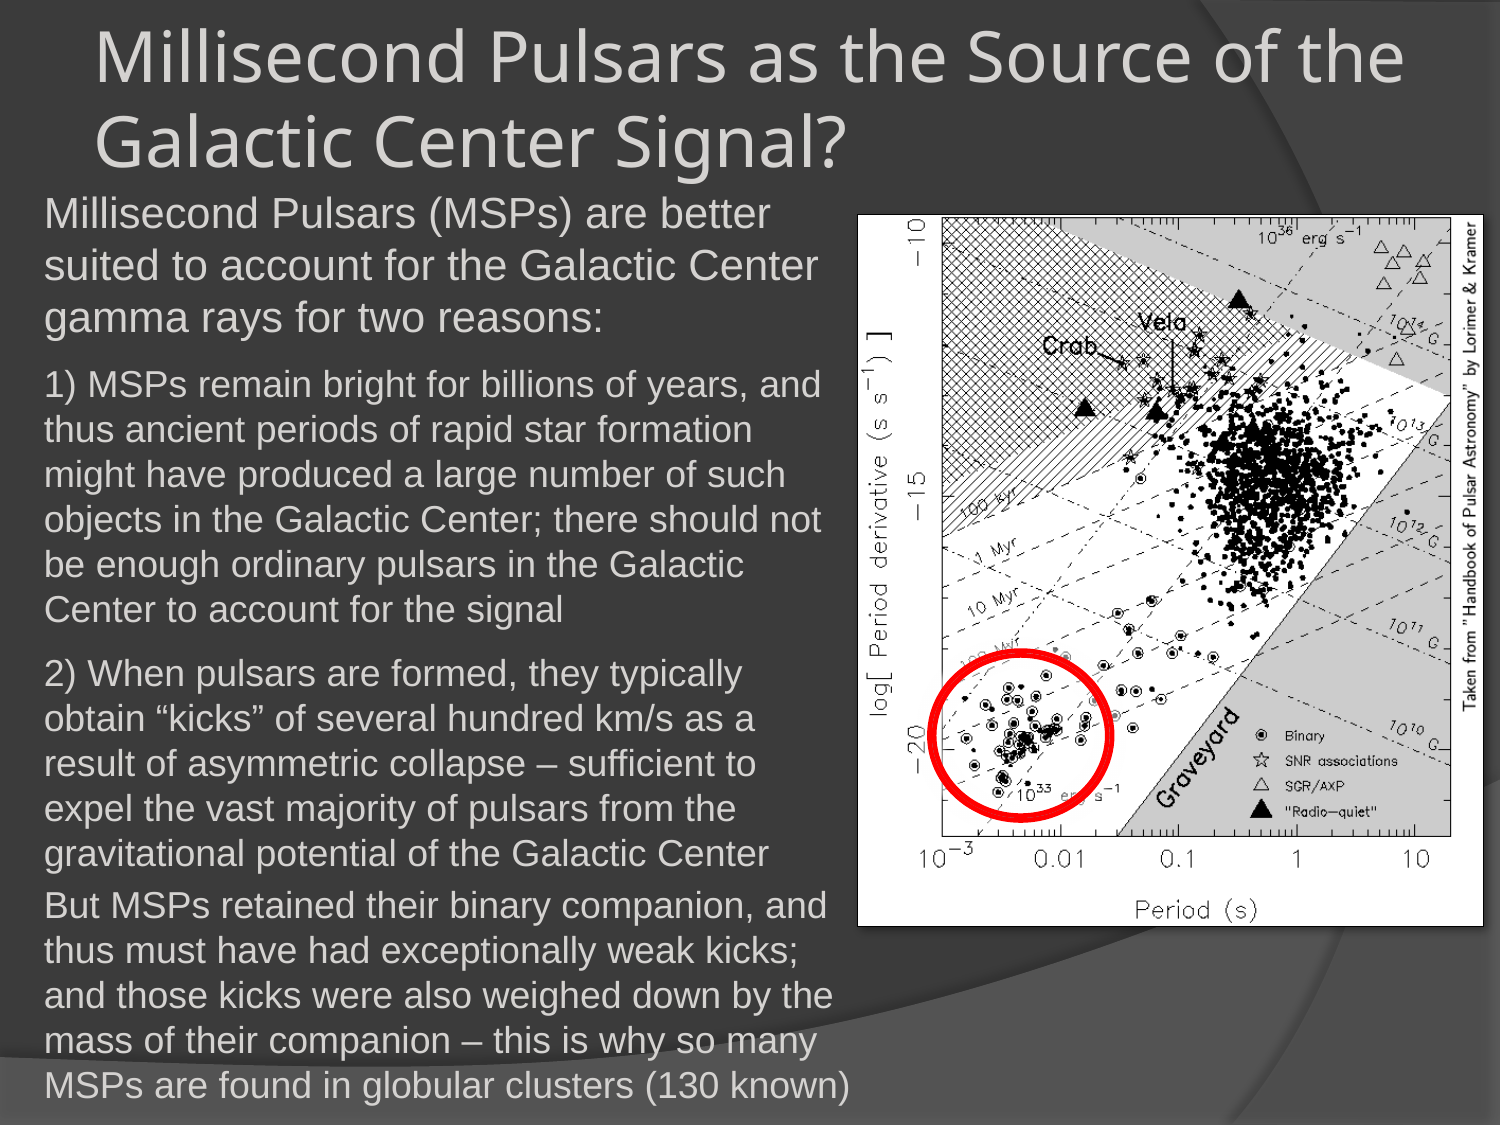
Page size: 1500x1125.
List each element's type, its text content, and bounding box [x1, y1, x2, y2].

picture [857, 214, 1485, 927]
list Millisecond Pulsars (MSPs) are better suited to account for the Galactic Center gamma rays for two reasons: 1) MSPs remain bright for billions of years, and thus ancient periods of rapid star formation might have produced a large number of such objects in the Galactic Center; there should not be enough ordinary pulsars in the Galactic Center to account for the signal 2) When pulsars are formed, they typically obtain “kicks” of several hundred km/s as a result of asymmetric collapse – sufficient to expel the vast majority of pulsars from the gravitational potential of the Galactic Center But MSPs retained their binary companion, and thus must have had exceptionally weak kicks; and those kicks were also weighed down by the mass of their companion – this is why so many MSPs are found in globular clusters (130 known) [22, 177, 869, 1125]
title Millisecond Pulsars as the Source of the Galactic Center Signal? [86, 3, 1422, 191]
